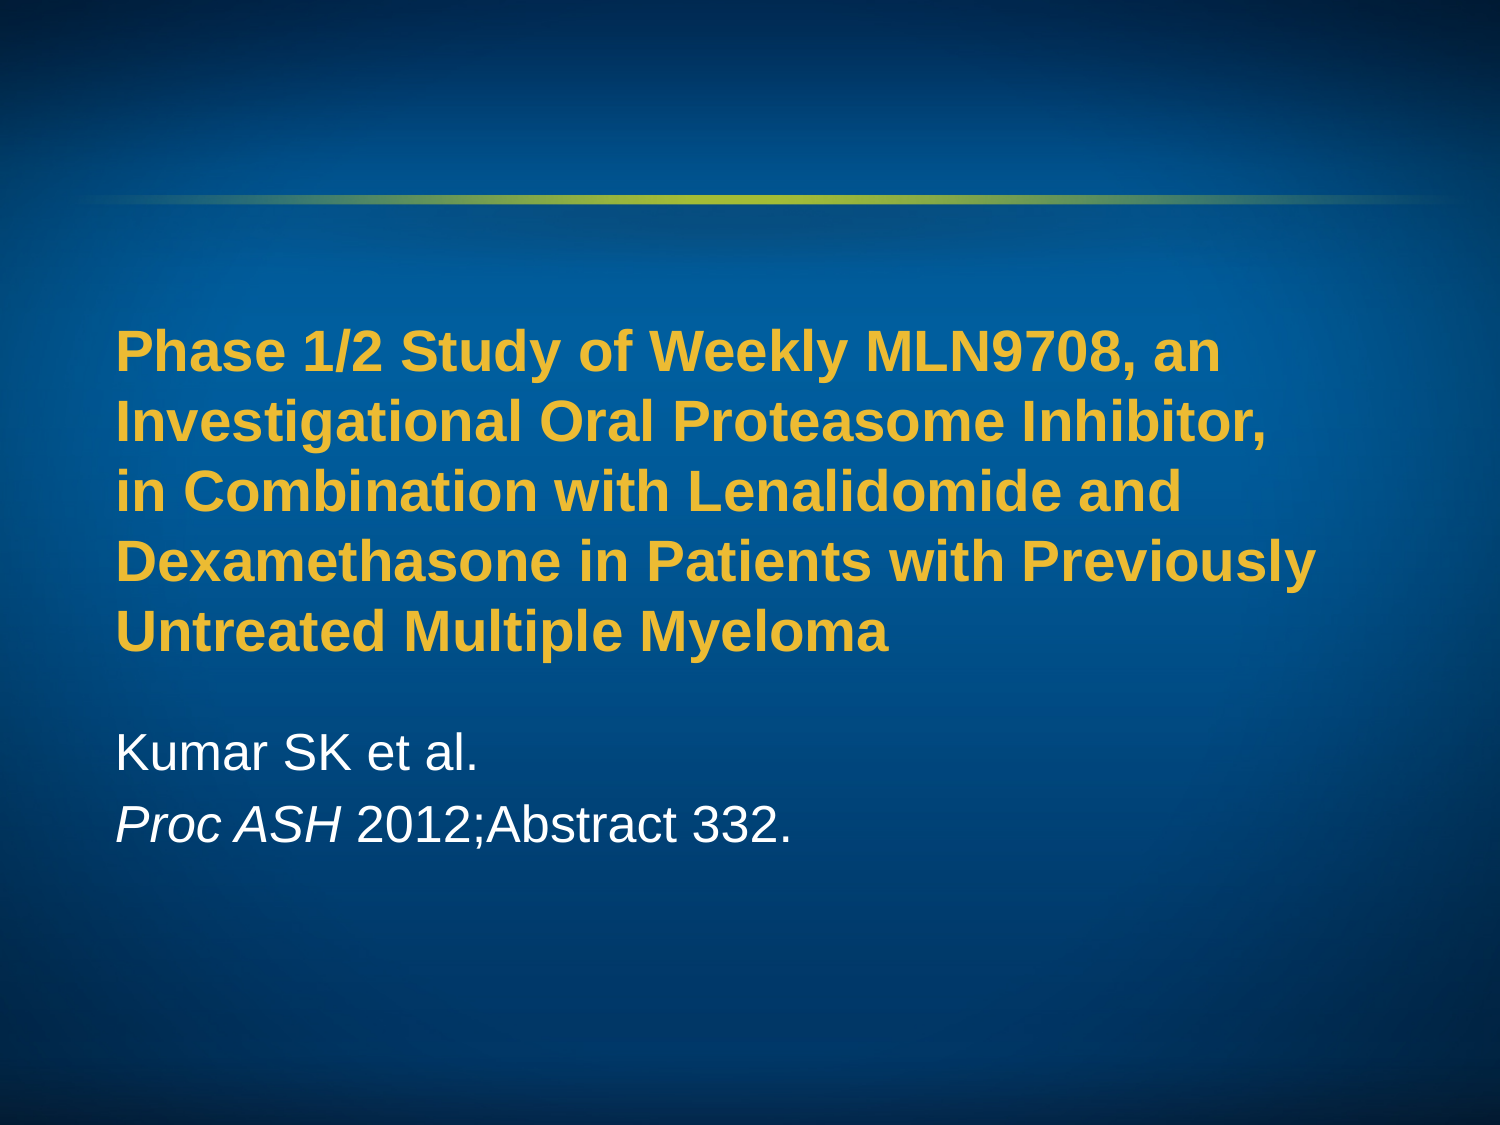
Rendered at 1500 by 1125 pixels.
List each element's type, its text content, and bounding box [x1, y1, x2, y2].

picture [0, 0, 1500, 1125]
text_box Kumar SK et al. Proc ASH 2012;Abstract 332. [100, 710, 1375, 914]
text_box Phase 1/2 Study of Weekly MLN9708, an Investigational Oral Proteasome Inhibitor, in Combination with Lenalidomide and Dexamethasone in Patients with Previously Untreated Multiple Myeloma [100, 196, 1457, 671]
